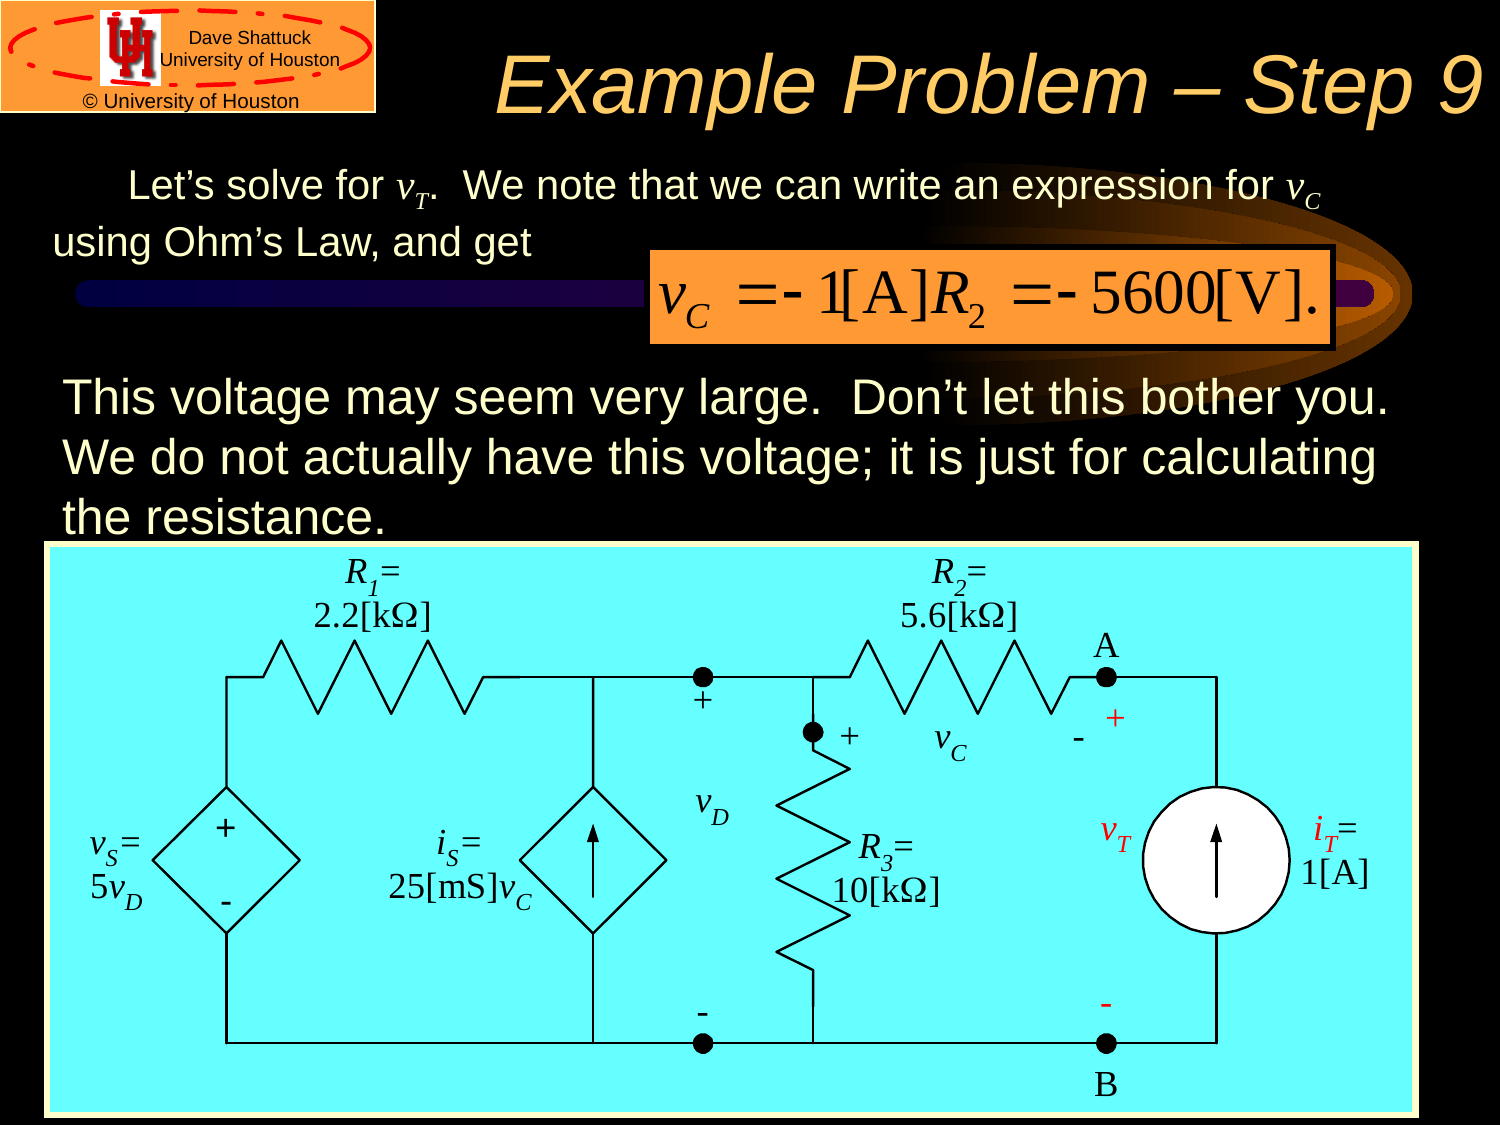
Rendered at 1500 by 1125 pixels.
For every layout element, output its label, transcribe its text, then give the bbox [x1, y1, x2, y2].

title Example Problem – Step 9 [399, 0, 1500, 138]
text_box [49, 546, 1413, 1112]
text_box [649, 249, 1330, 345]
text_box Let’s solve for vT. We note that we can write an expression for vC using Ohm’s Law, and get [37, 149, 1438, 550]
text_box This voltage may seem very large. Don’t let this bother you. We do not actually have this voltage; it is just for calculating the resistance. [47, 356, 1438, 552]
